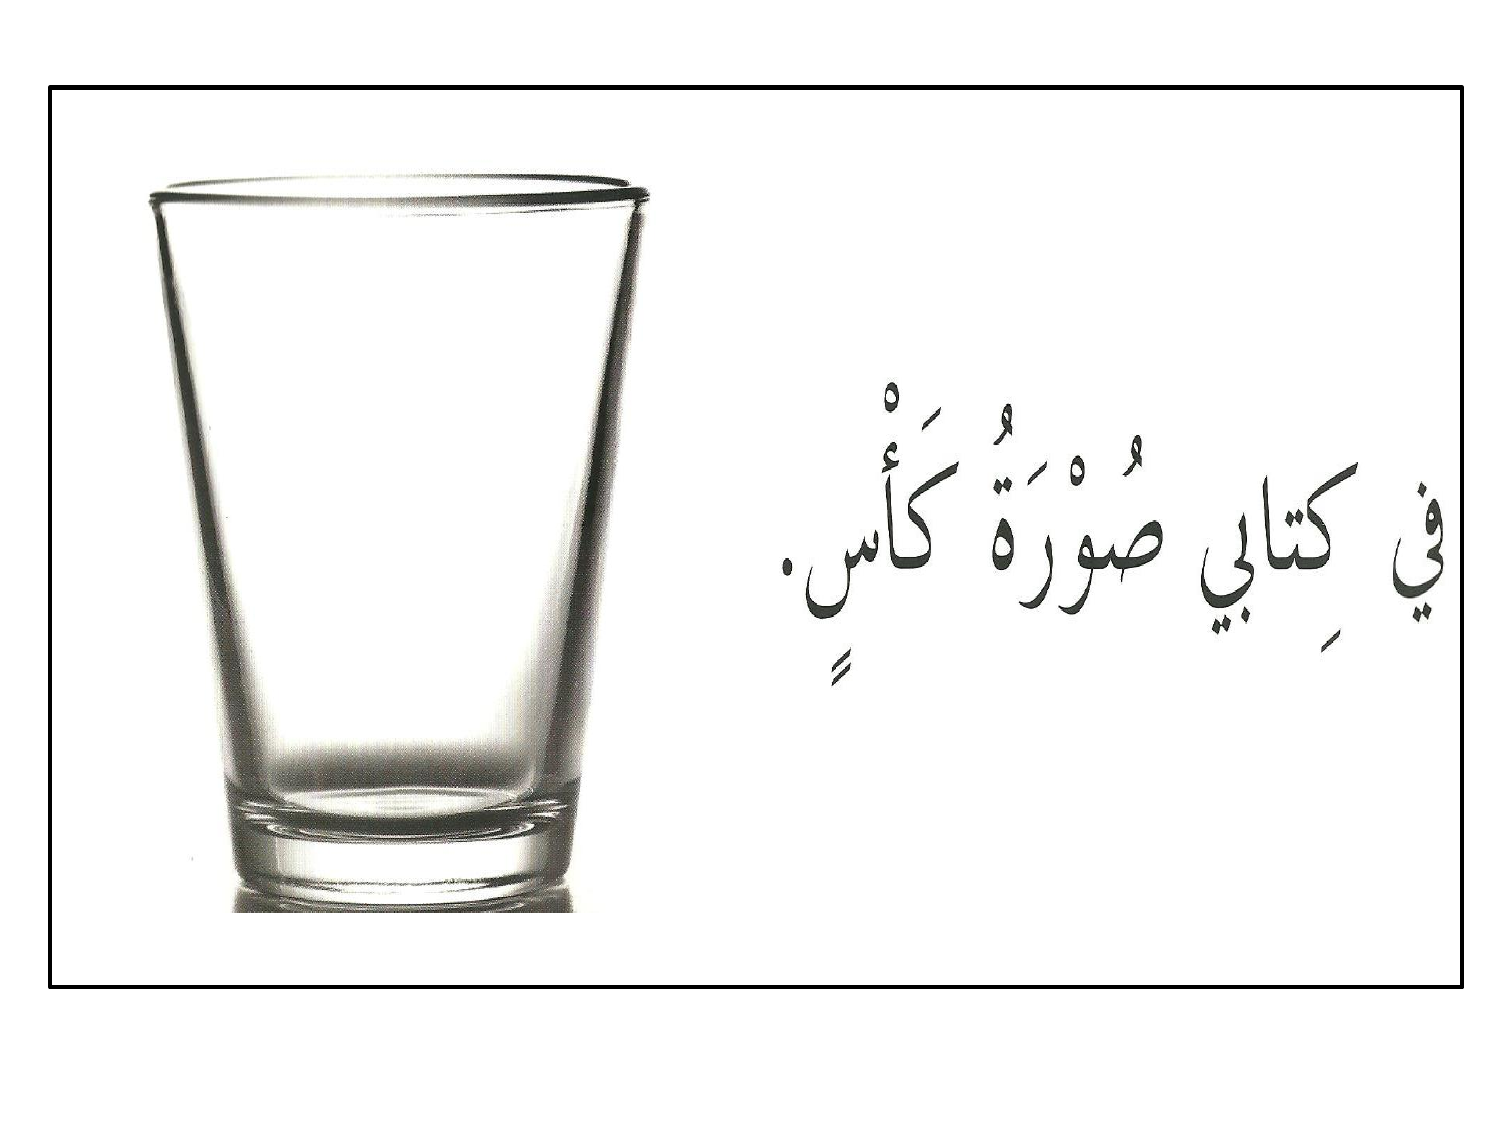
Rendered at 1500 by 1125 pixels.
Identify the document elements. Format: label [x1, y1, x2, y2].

picture [87, 138, 714, 913]
picture [762, 374, 1451, 701]
text_box [48, 85, 1464, 989]
